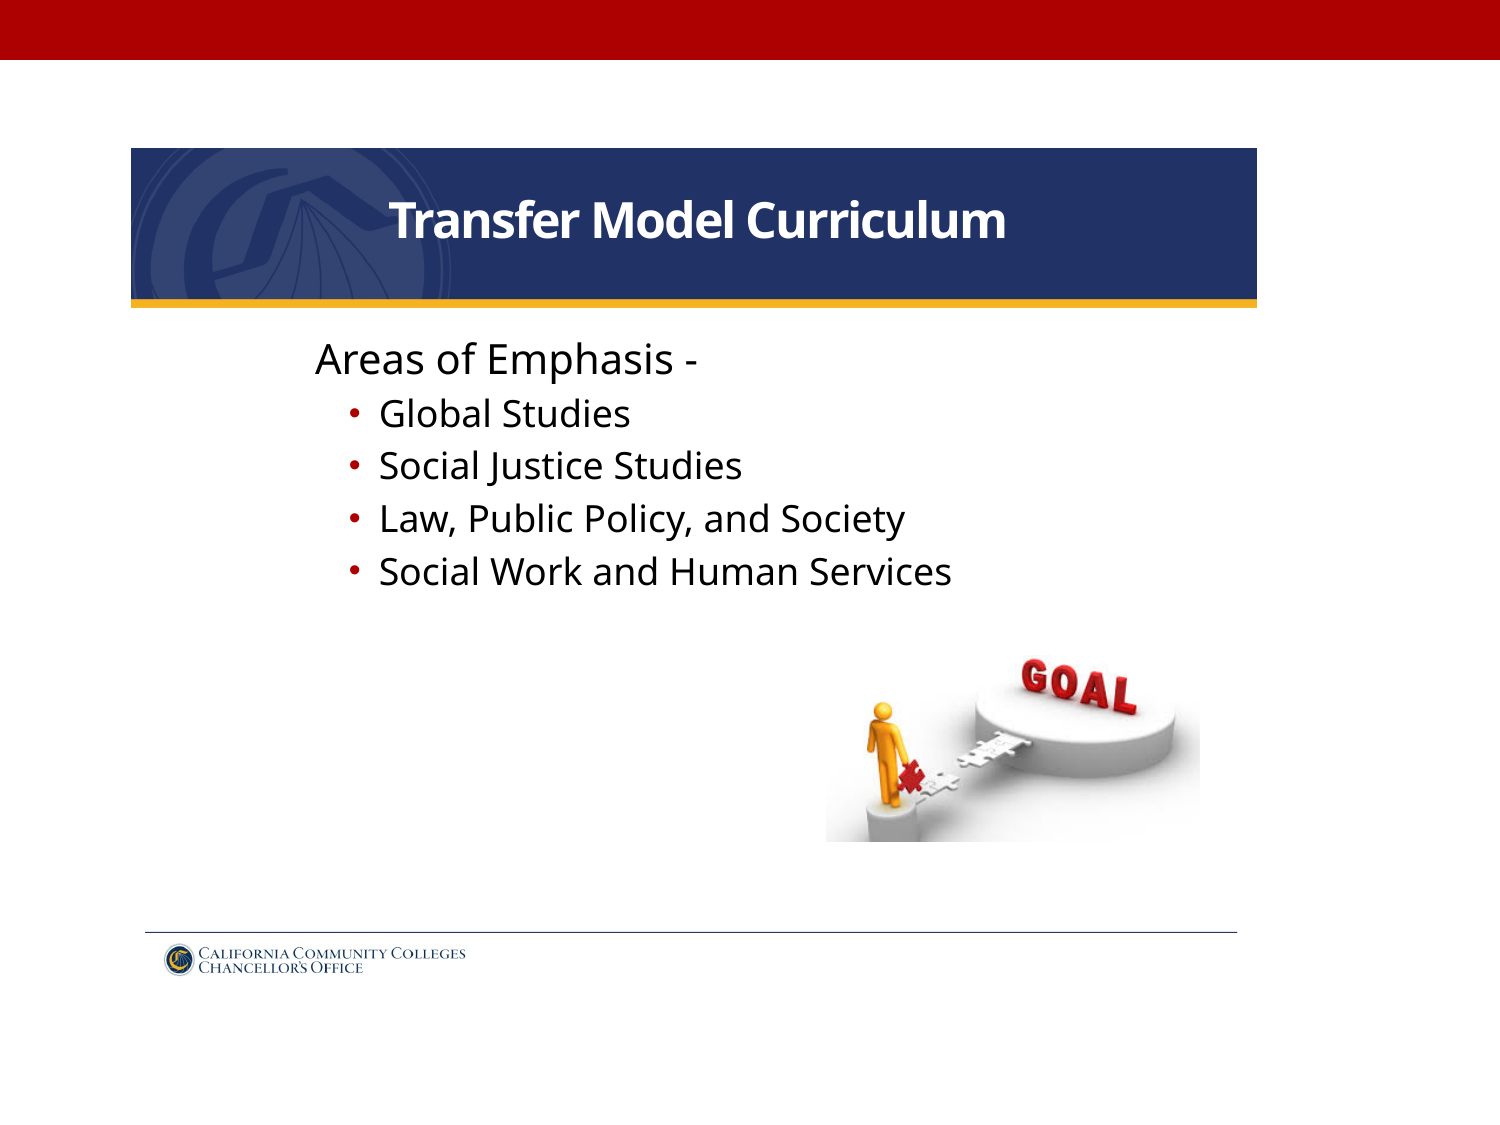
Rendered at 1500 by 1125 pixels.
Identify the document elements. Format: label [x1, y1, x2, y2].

picture [130, 147, 1257, 993]
